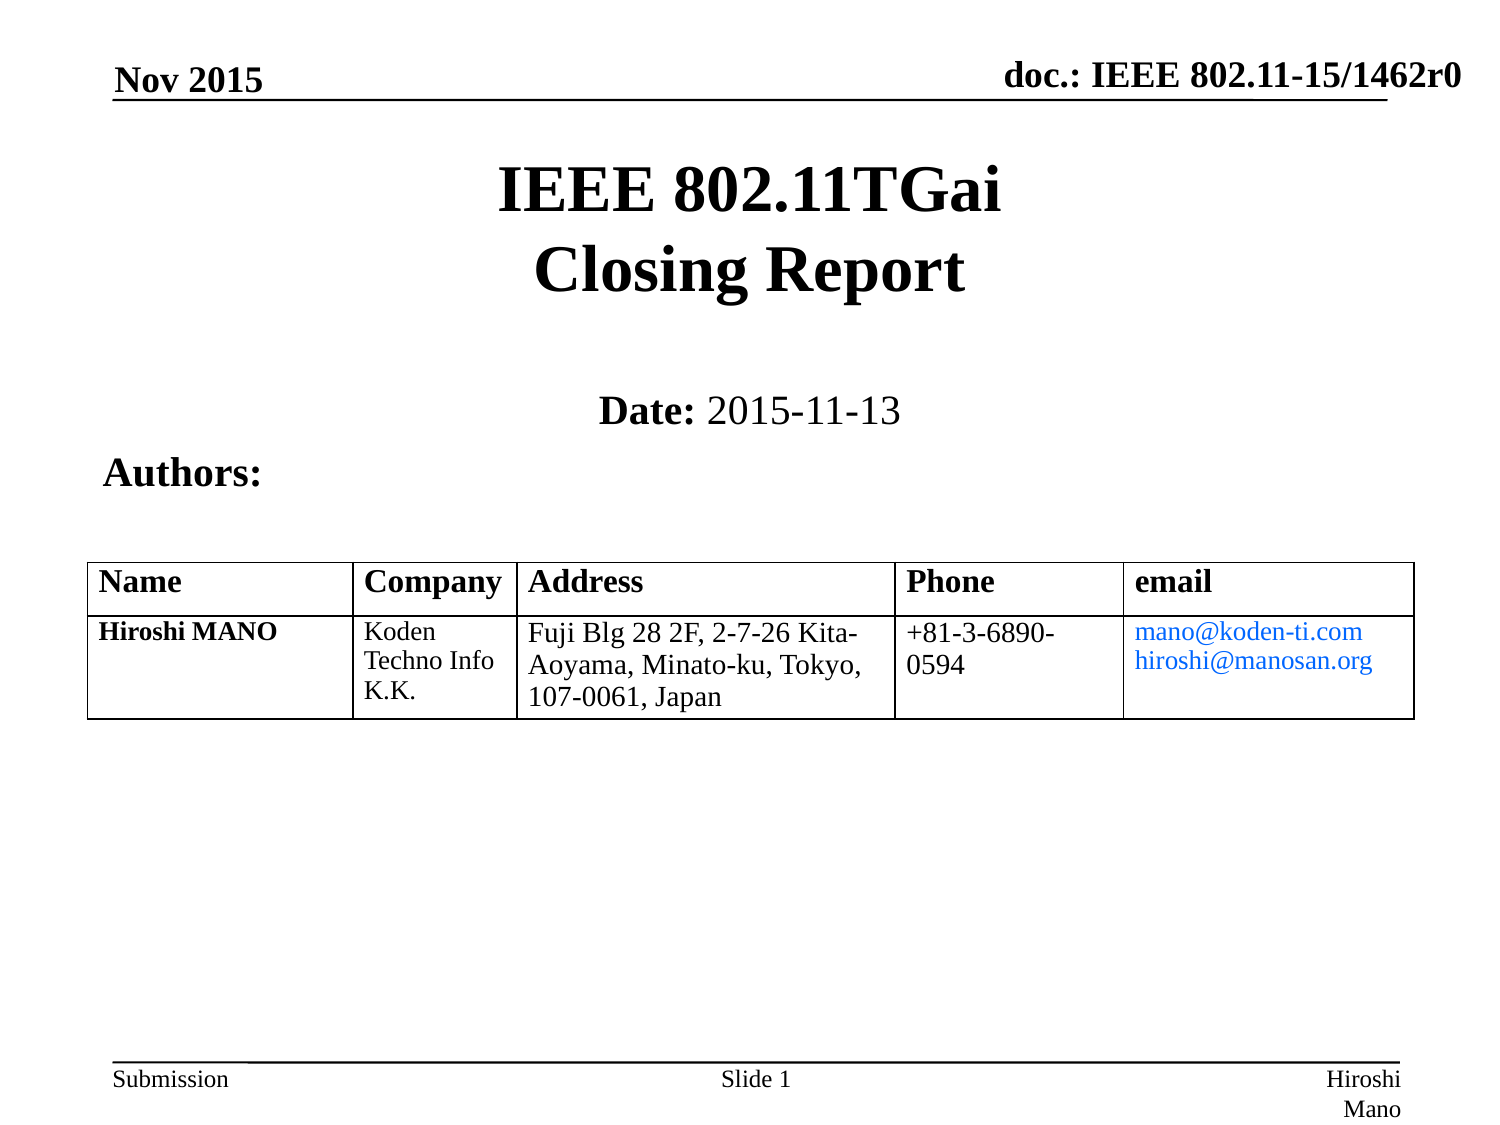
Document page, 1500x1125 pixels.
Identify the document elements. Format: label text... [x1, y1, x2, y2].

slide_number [114, 54, 309, 101]
table_header Address [518, 563, 894, 615]
table_cell mano@koden-ti.com hiroshi@manosan.org [1124, 617, 1413, 718]
slide_number Slide 1 [712, 1061, 800, 1093]
table_header Company [354, 563, 516, 615]
table_cell Fuji Blg 28 2F, 2-7-26 Kita-Aoyama, Minato-ku, Tokyo, 107-0061, Japan [518, 617, 894, 718]
footer Hiroshi Mano (KDTI) [1324, 1061, 1402, 1093]
list Date: 2015-11-13 [112, 374, 1388, 438]
table_header email [1124, 563, 1413, 615]
text_box Authors: [87, 437, 325, 500]
table_cell Koden Techno Info K.K. [354, 617, 516, 718]
table_cell Hiroshi MANO [88, 617, 352, 718]
title IEEE 802.11TGai Closing Report [112, 137, 1388, 313]
table_cell +81-3-6890-0594 [896, 617, 1123, 718]
table_header Name [88, 563, 352, 615]
table_header Phone [896, 563, 1123, 615]
